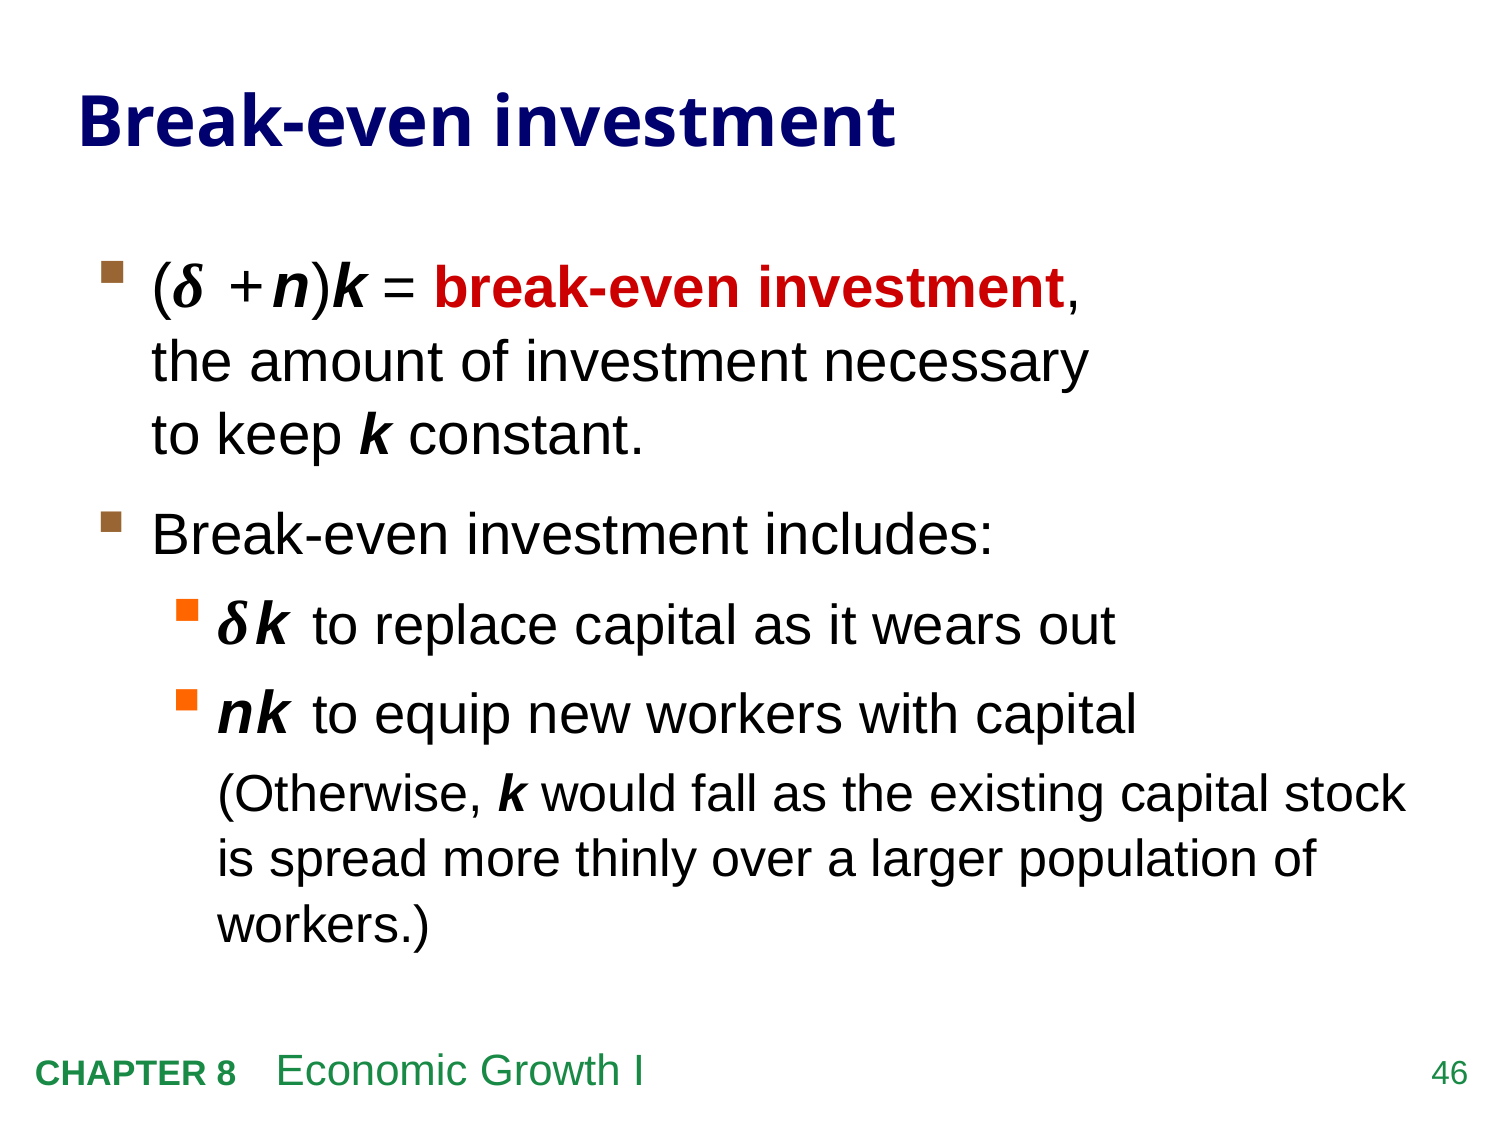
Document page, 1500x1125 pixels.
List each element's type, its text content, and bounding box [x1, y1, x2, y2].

list (δ + n)k = break-even investment, the amount of investment necessary to keep k constant. Break-even investment includes: δ k to replace capital as it wears out n k to equip new workers with capital (Otherwise, k would fall as the existing capital stock is spread more thinly over a larger population of workers.) [80, 233, 1431, 1054]
title Break-even investment [76, 38, 1430, 193]
